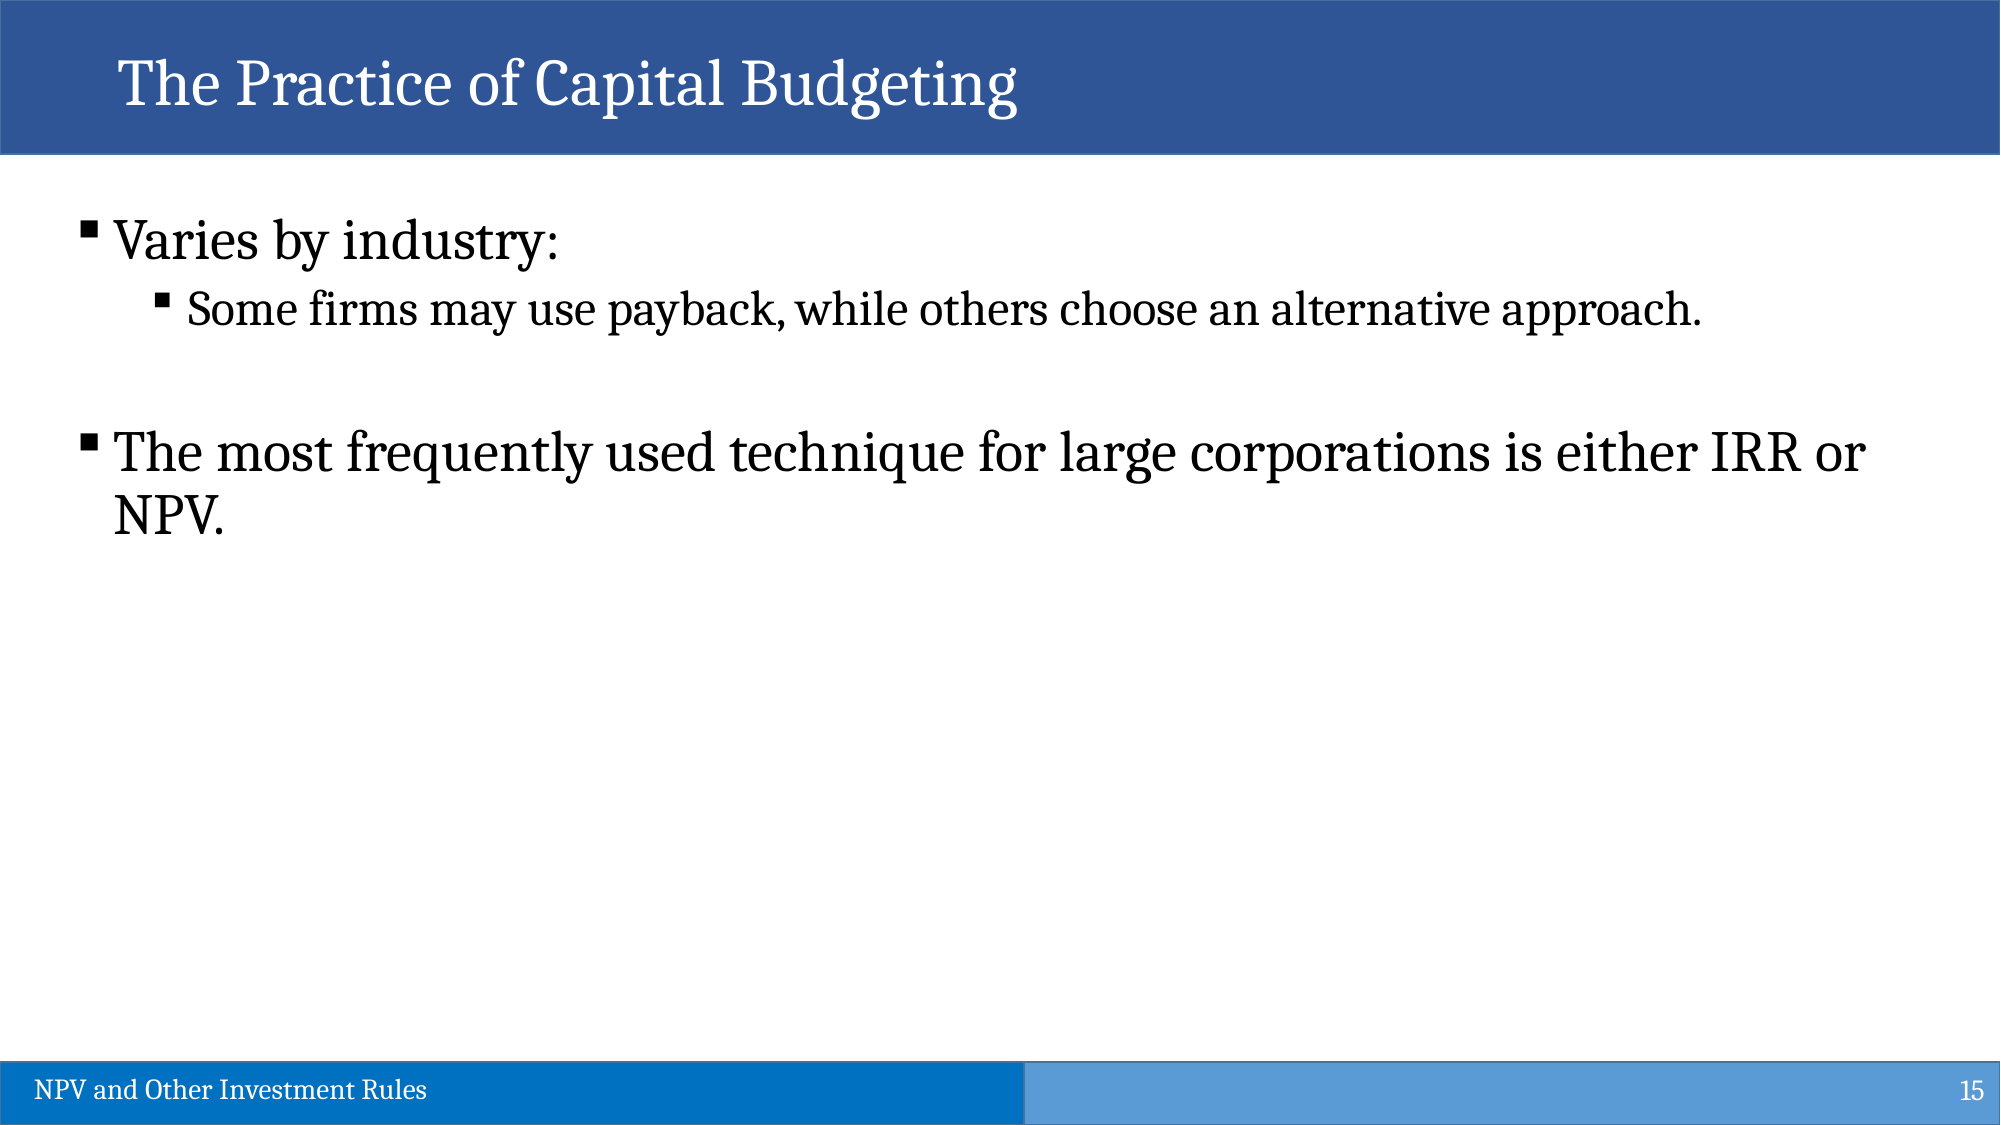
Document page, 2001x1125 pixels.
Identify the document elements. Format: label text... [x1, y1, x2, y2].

slide_number 15 [1550, 1059, 2000, 1120]
text_box Varies by industry: Some firms may use payback, while others choose an alternative approach. The most frequently used technique for large corporations is either IRR or NPV. [61, 201, 1950, 1033]
text_box [1023, 1061, 2000, 1125]
text_box [0, 0, 2000, 155]
text_box NPV and Other Investment Rules [19, 1063, 850, 1113]
text_box [0, 1061, 1023, 1125]
text_box The Practice of Capital Budgeting [102, 31, 1915, 127]
